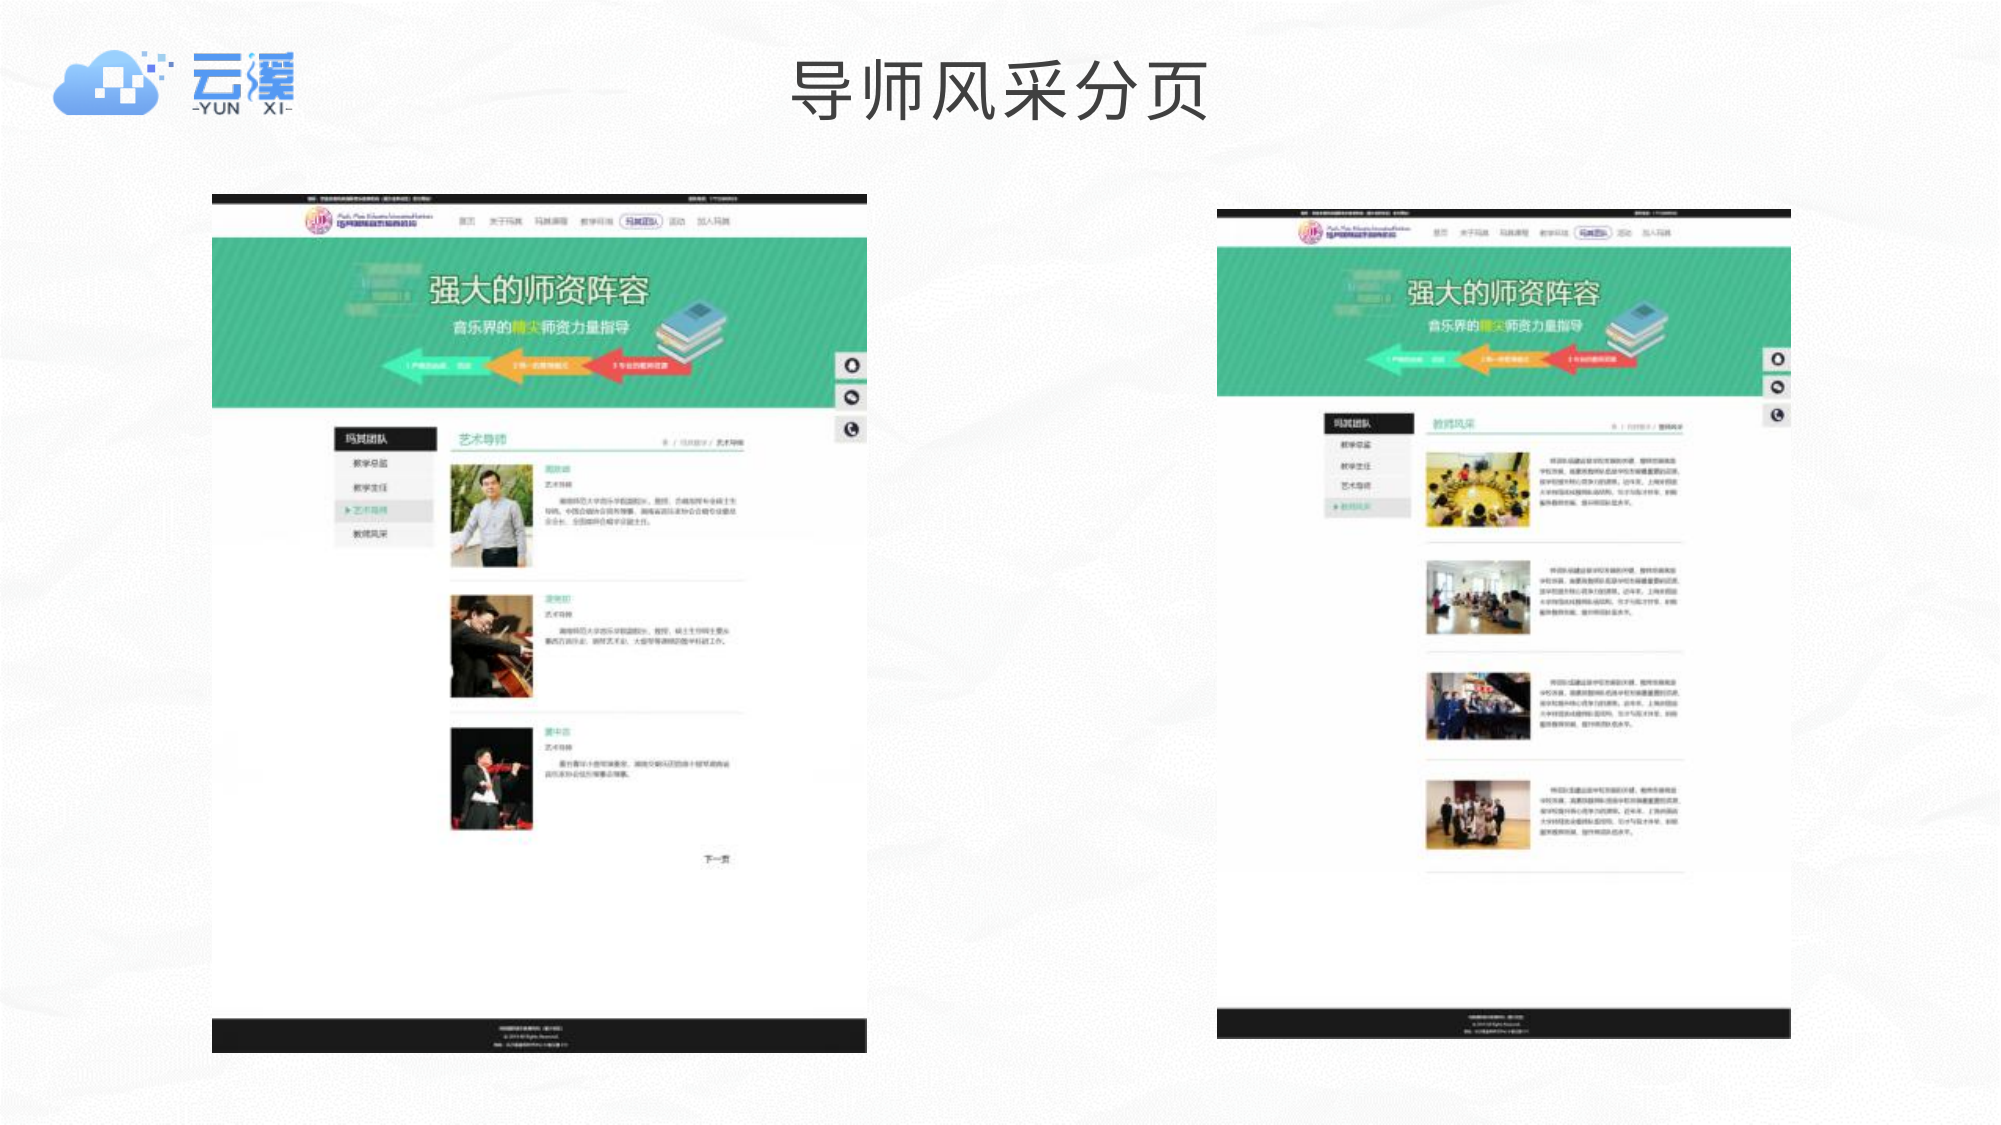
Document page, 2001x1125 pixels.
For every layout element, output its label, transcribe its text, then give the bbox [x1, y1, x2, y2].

text_box 导师风采分页 [717, 42, 1283, 134]
picture [1217, 209, 1791, 1039]
picture [6, 0, 867, 1053]
